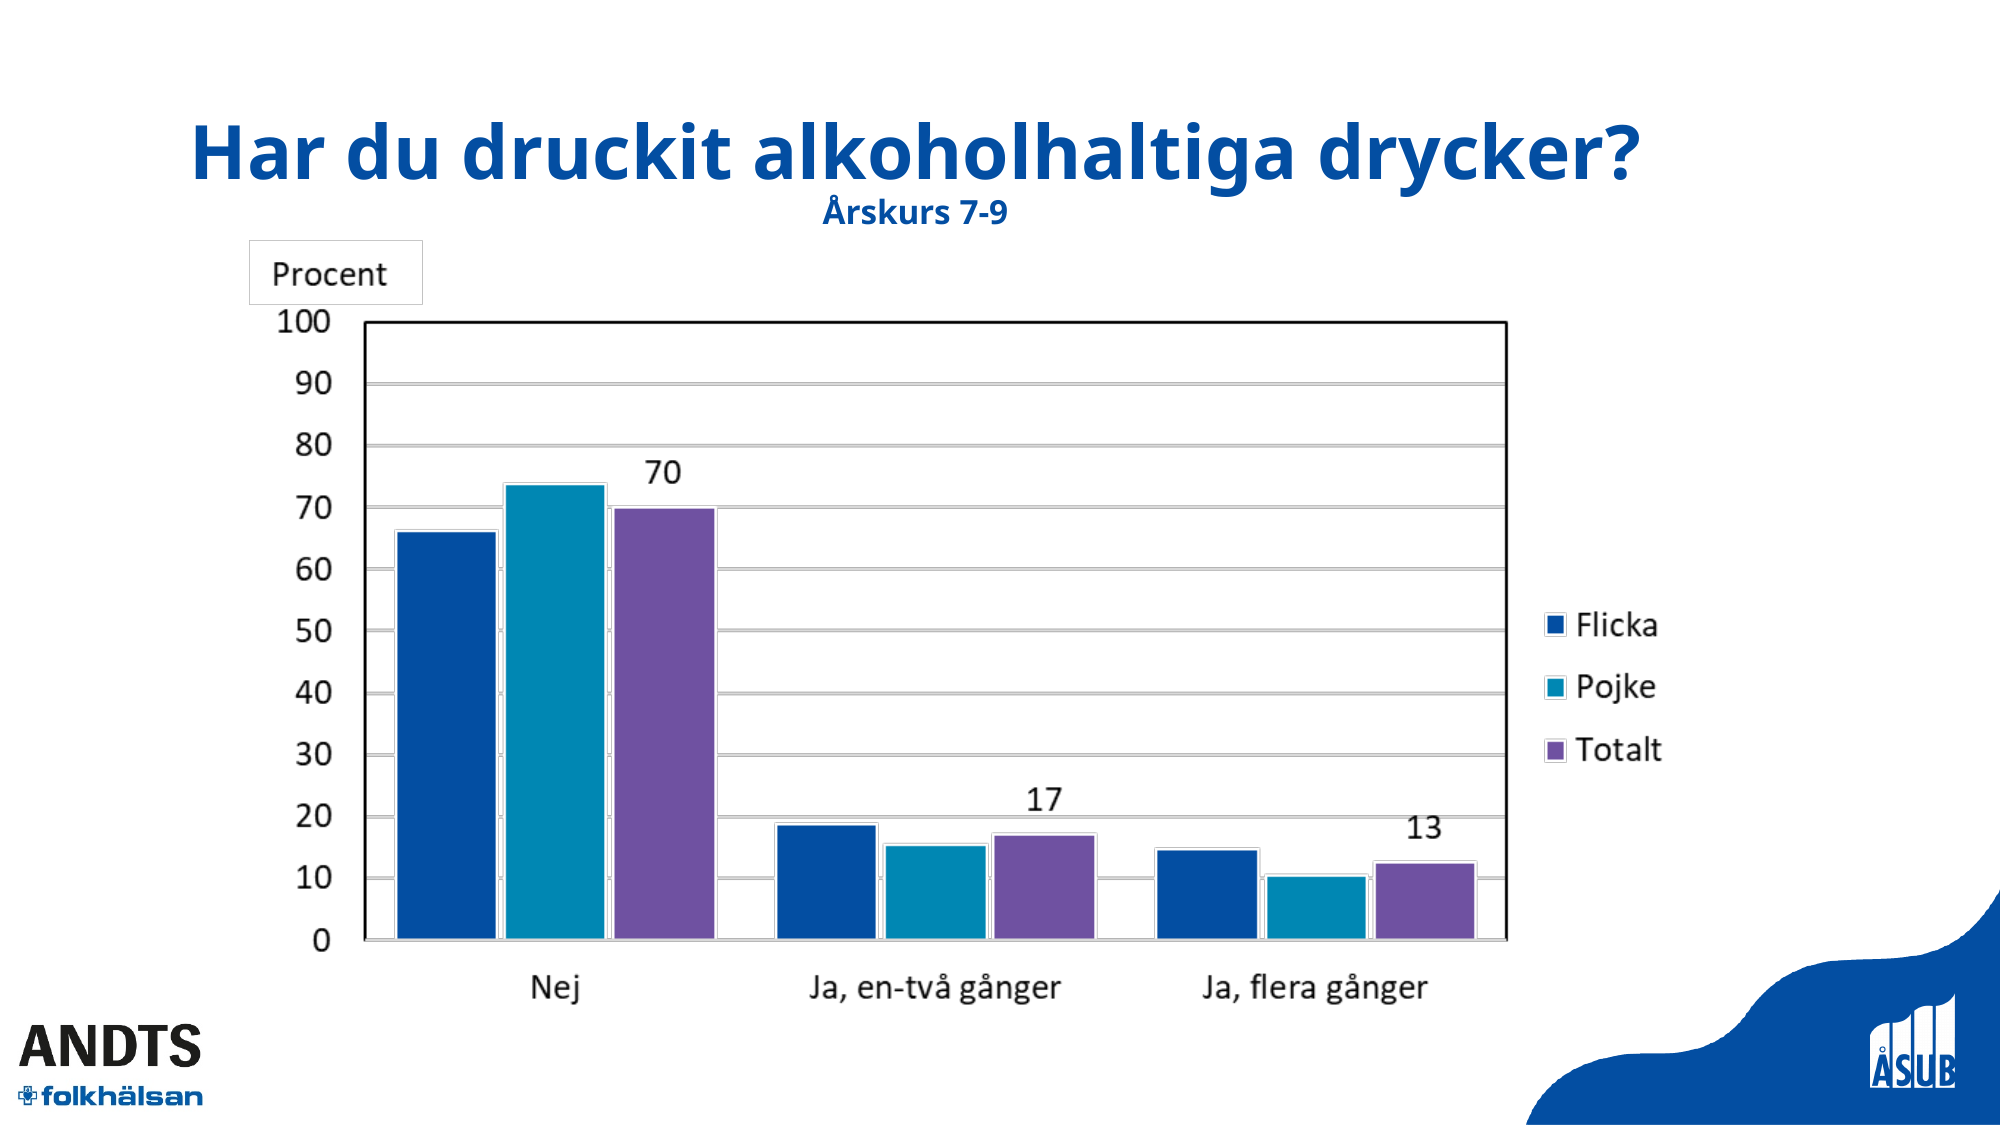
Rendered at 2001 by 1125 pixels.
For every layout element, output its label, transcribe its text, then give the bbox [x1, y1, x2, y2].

title Har du druckit alkoholhaltiga drycker? Årskurs 7-9 [125, 107, 1706, 279]
picture [0, 1001, 220, 1125]
picture [248, 239, 2000, 1125]
